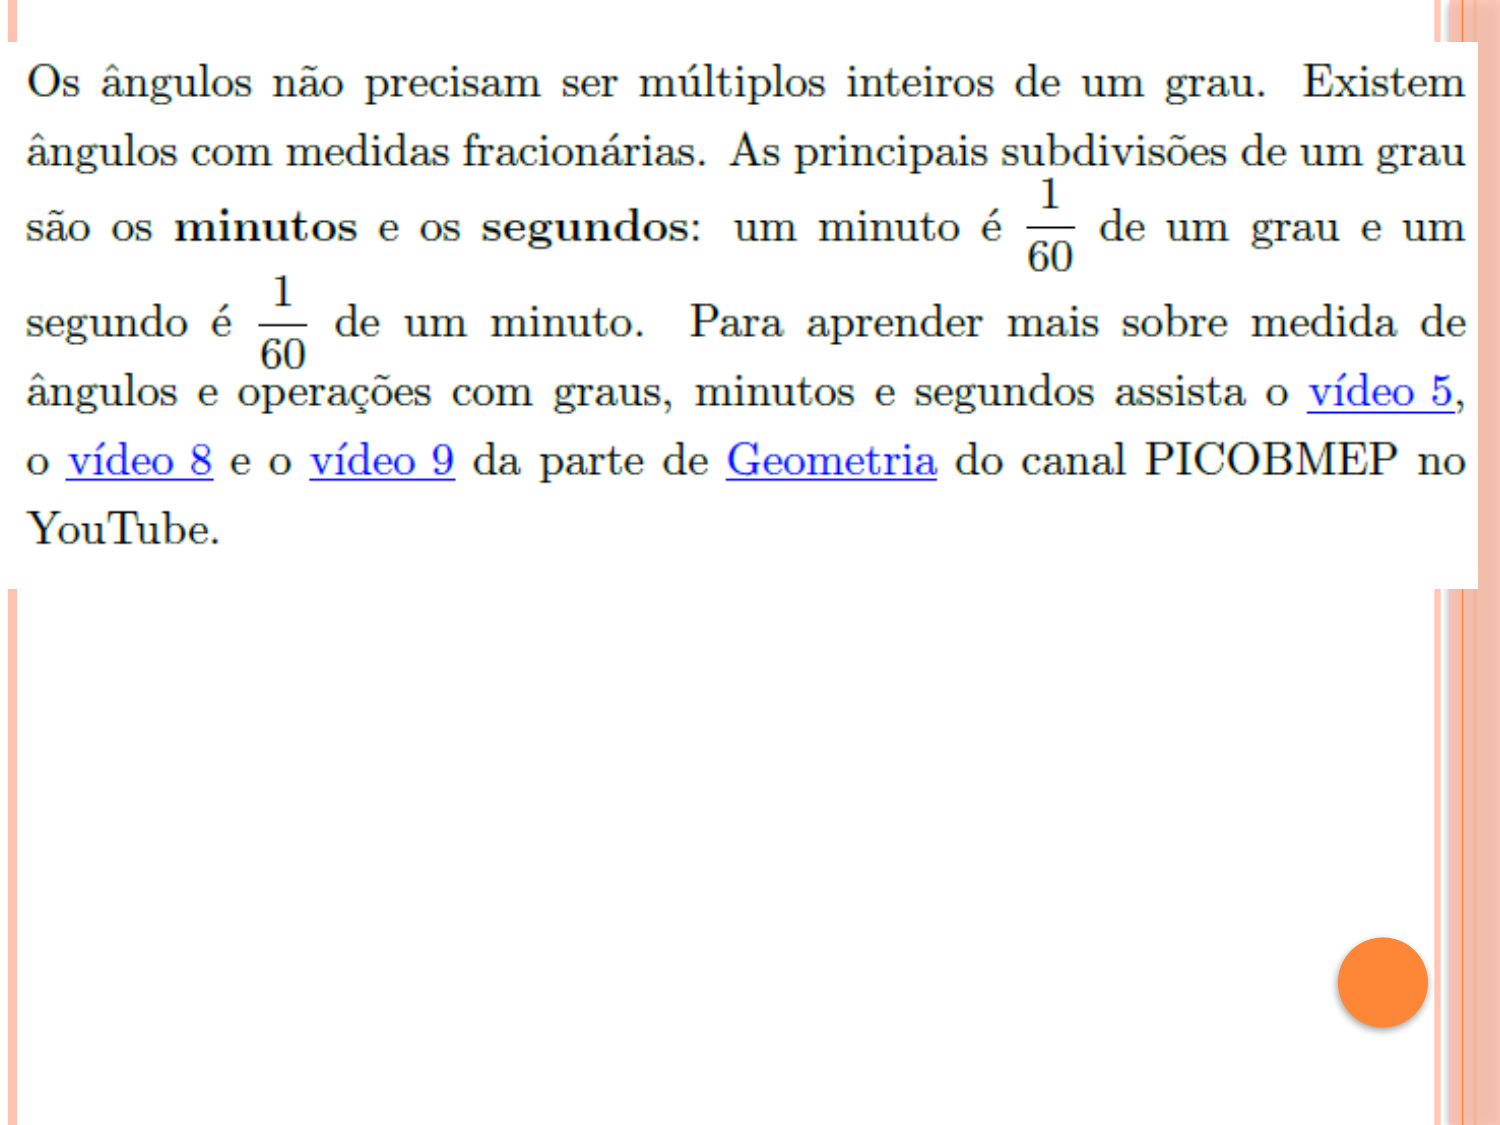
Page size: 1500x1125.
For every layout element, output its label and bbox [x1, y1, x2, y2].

list [2, 42, 1478, 590]
